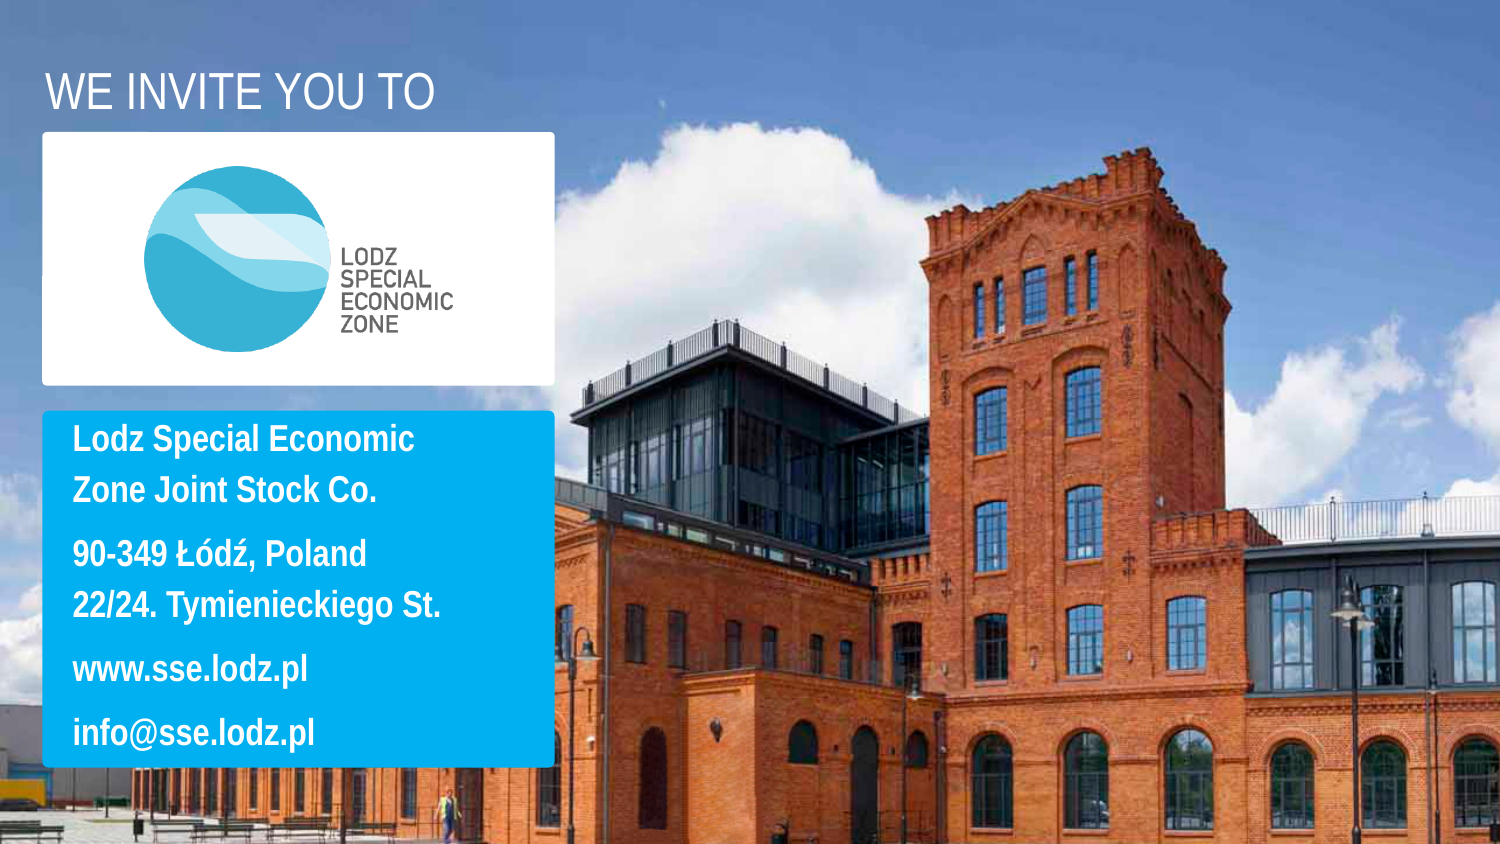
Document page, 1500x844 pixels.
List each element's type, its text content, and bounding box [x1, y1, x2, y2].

text_box WE INVITE YOU TO [30, 67, 614, 126]
text_box Lodz Special Economic Zone Joint Stock Co. 90-349 Łódź, Poland 22/24. Tymienieckiego St. www.sse.lodz.pl info@sse.lodz.pl [57, 422, 540, 768]
text_box [40, 129, 557, 388]
picture [0, 0, 1500, 844]
text_box [40, 408, 557, 770]
